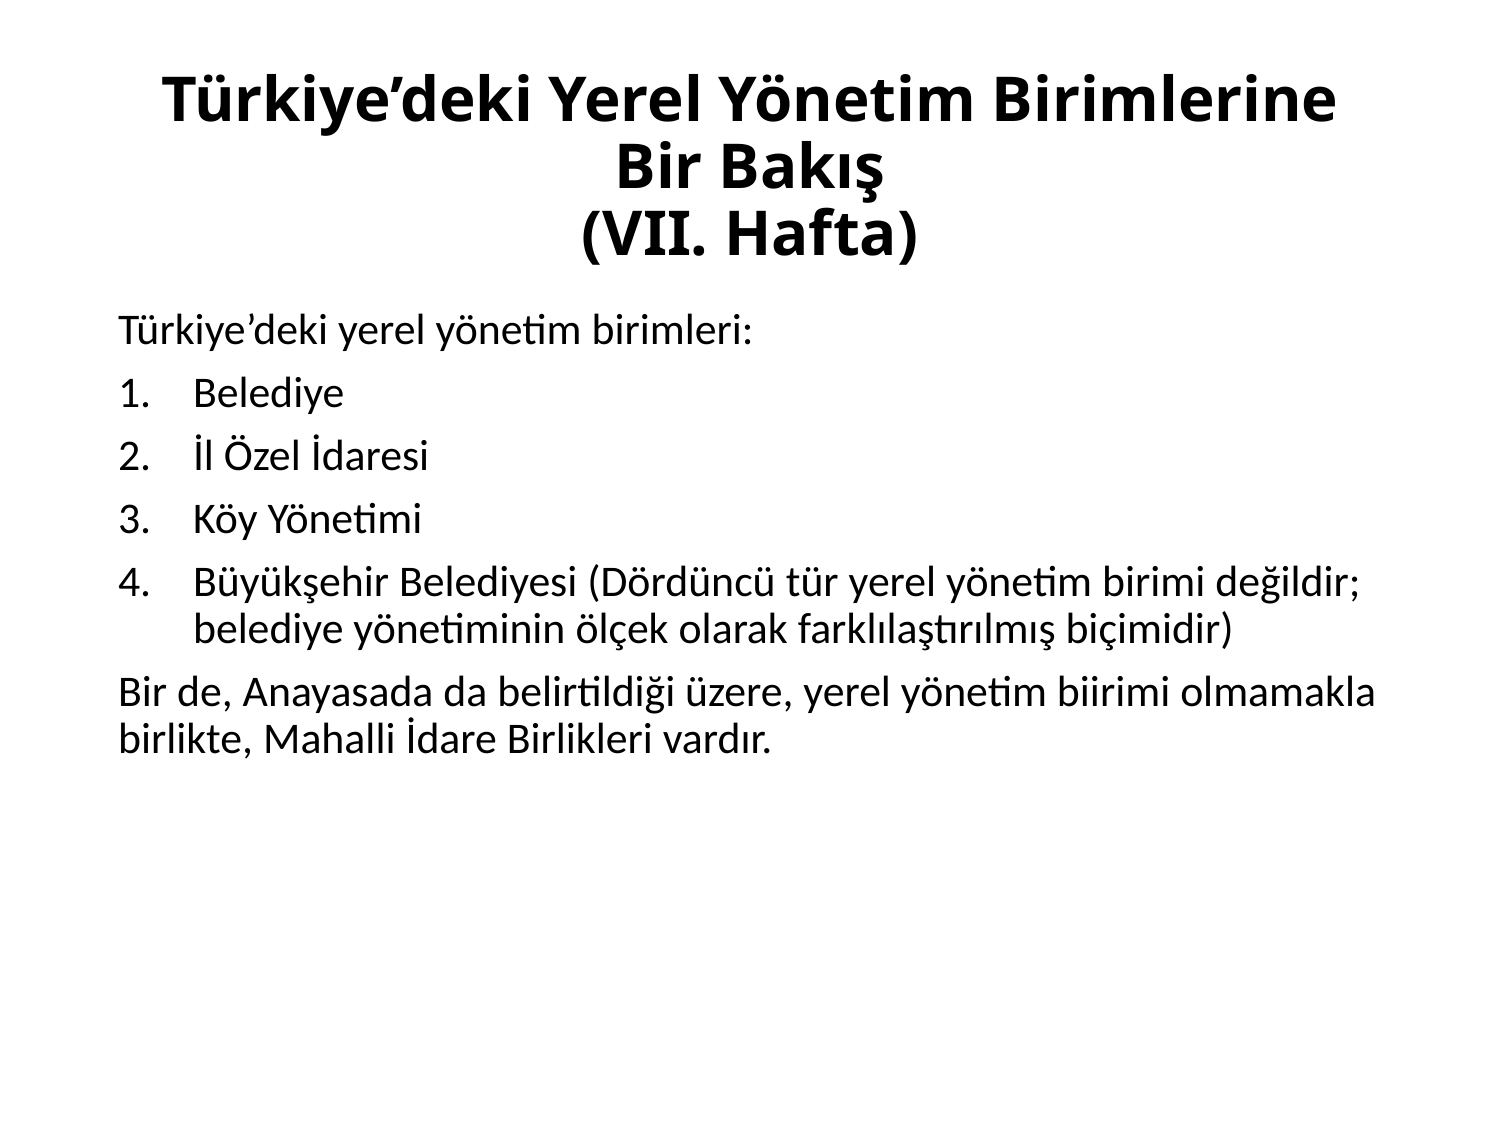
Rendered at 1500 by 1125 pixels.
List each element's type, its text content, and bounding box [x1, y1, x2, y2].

list Türkiye’deki yerel yönetim birimleri: Belediye İl Özel İdaresi Köy Yönetimi Büyükşehir Belediyesi (Dördüncü tür yerel yönetim birimi değildir; belediye yönetiminin ölçek olarak farklılaştırılmış biçimidir) Bir de, Anayasada da belirtildiği üzere, yerel yönetim biirimi olmamakla birlikte, Mahalli İdare Birlikleri vardır. [103, 299, 1397, 1014]
title Türkiye’deki Yerel Yönetim Birimlerine Bir Bakış (VII. Hafta) [103, 59, 1397, 278]
